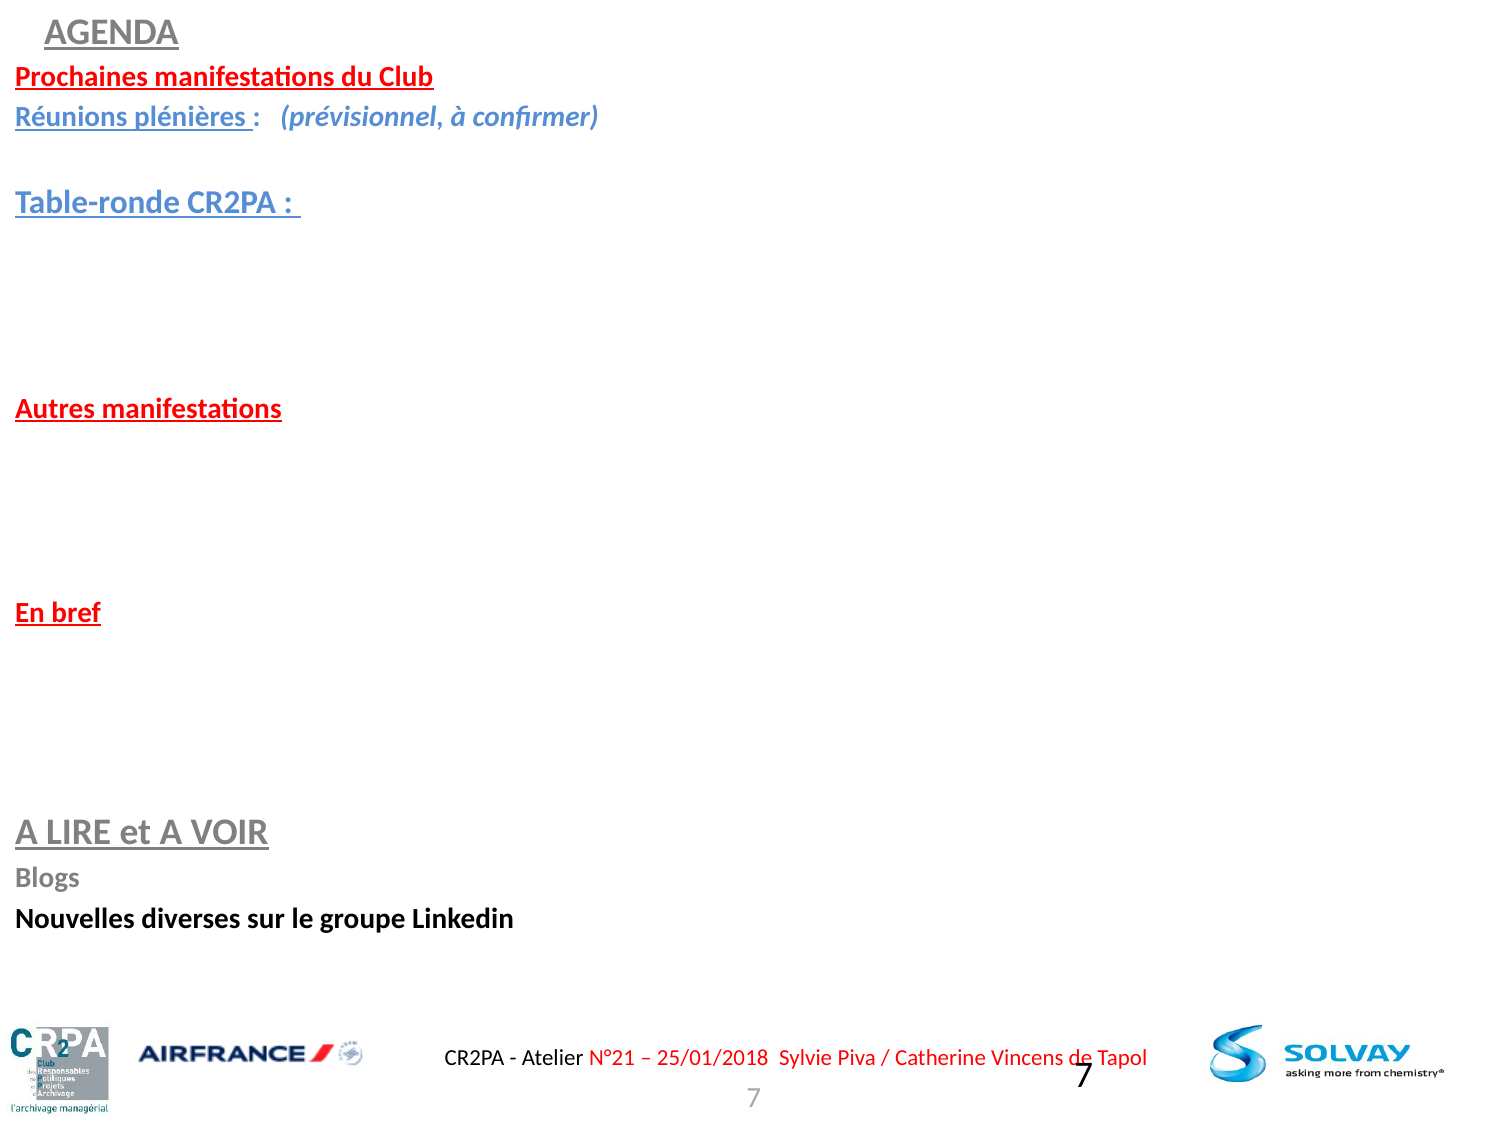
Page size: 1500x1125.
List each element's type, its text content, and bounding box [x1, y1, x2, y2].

text_box Prochaines manifestations du Club Réunions plénières : (prévisionnel, à confirmer) Table-ronde CR2PA : Autres manifestations En bref [0, 49, 1483, 976]
picture [1225, 1033, 1239, 1042]
picture [6, 1026, 414, 1118]
text_box A LIRE et A VOIR Blogs Nouvelles diverses sur le groupe Linkedin [0, 799, 1384, 1026]
slide_number 7 [1059, 1042, 1397, 1103]
picture [1187, 1015, 1462, 1087]
text_box AGENDA [29, 0, 1447, 49]
